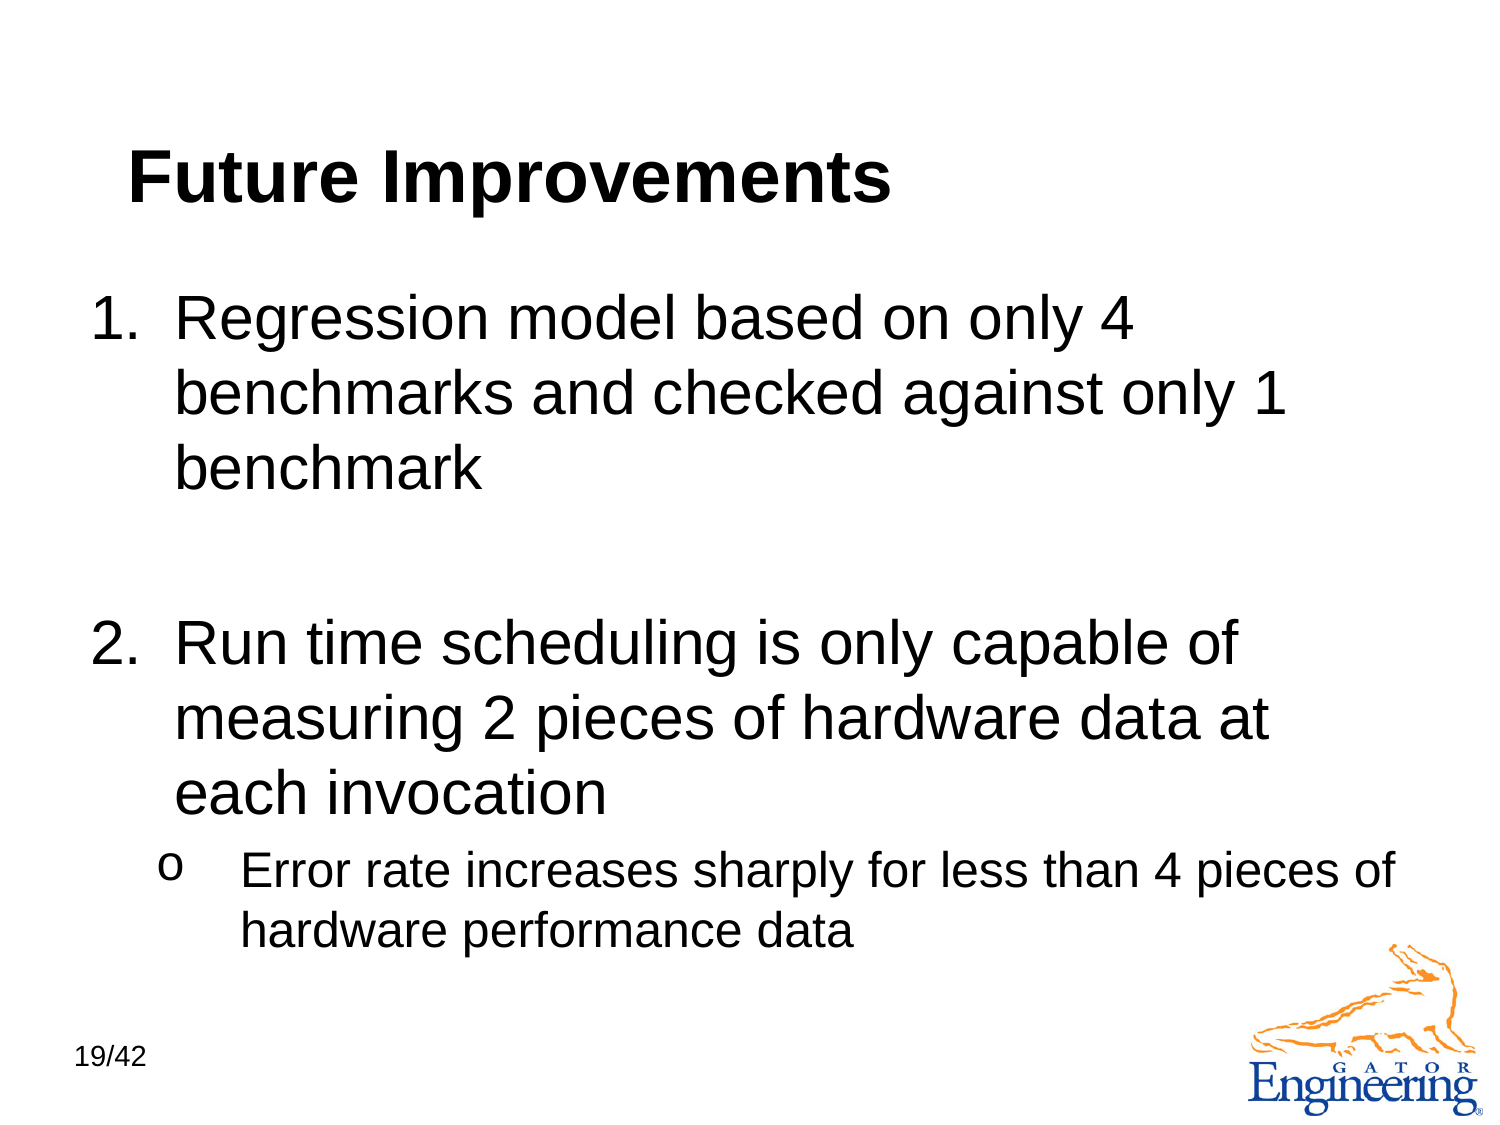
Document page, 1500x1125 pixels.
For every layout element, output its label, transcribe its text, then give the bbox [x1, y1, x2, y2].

list Regression model based on only 4 benchmarks and checked against only 1 benchmark Run time scheduling is only capable of measuring 2 pieces of hardware data at each invocation Error rate increases sharply for less than 4 pieces of hardware performance data [75, 262, 1425, 1078]
picture [1248, 944, 1483, 1116]
text_box 19/42 [59, 1029, 166, 1080]
title Future Improvements [75, 45, 1425, 233]
